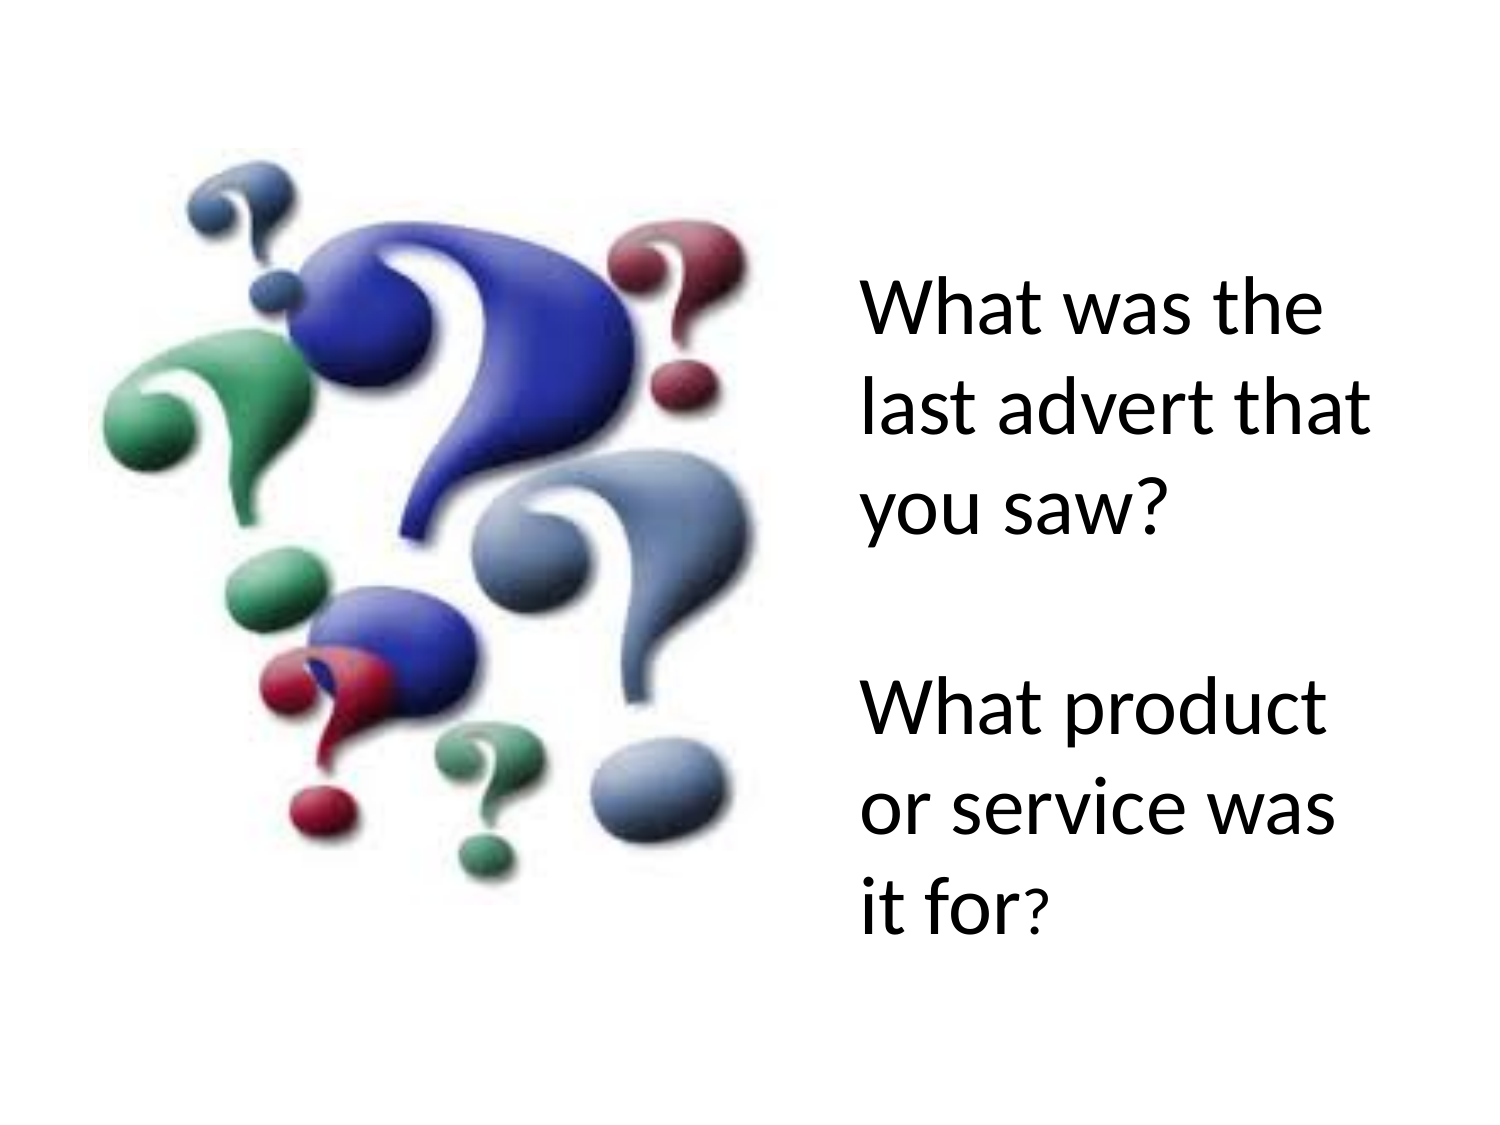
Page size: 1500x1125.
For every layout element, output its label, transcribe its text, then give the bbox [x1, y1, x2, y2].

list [88, 148, 781, 906]
text_box What was the last advert that you saw? What product or service was it for? [844, 243, 1412, 959]
